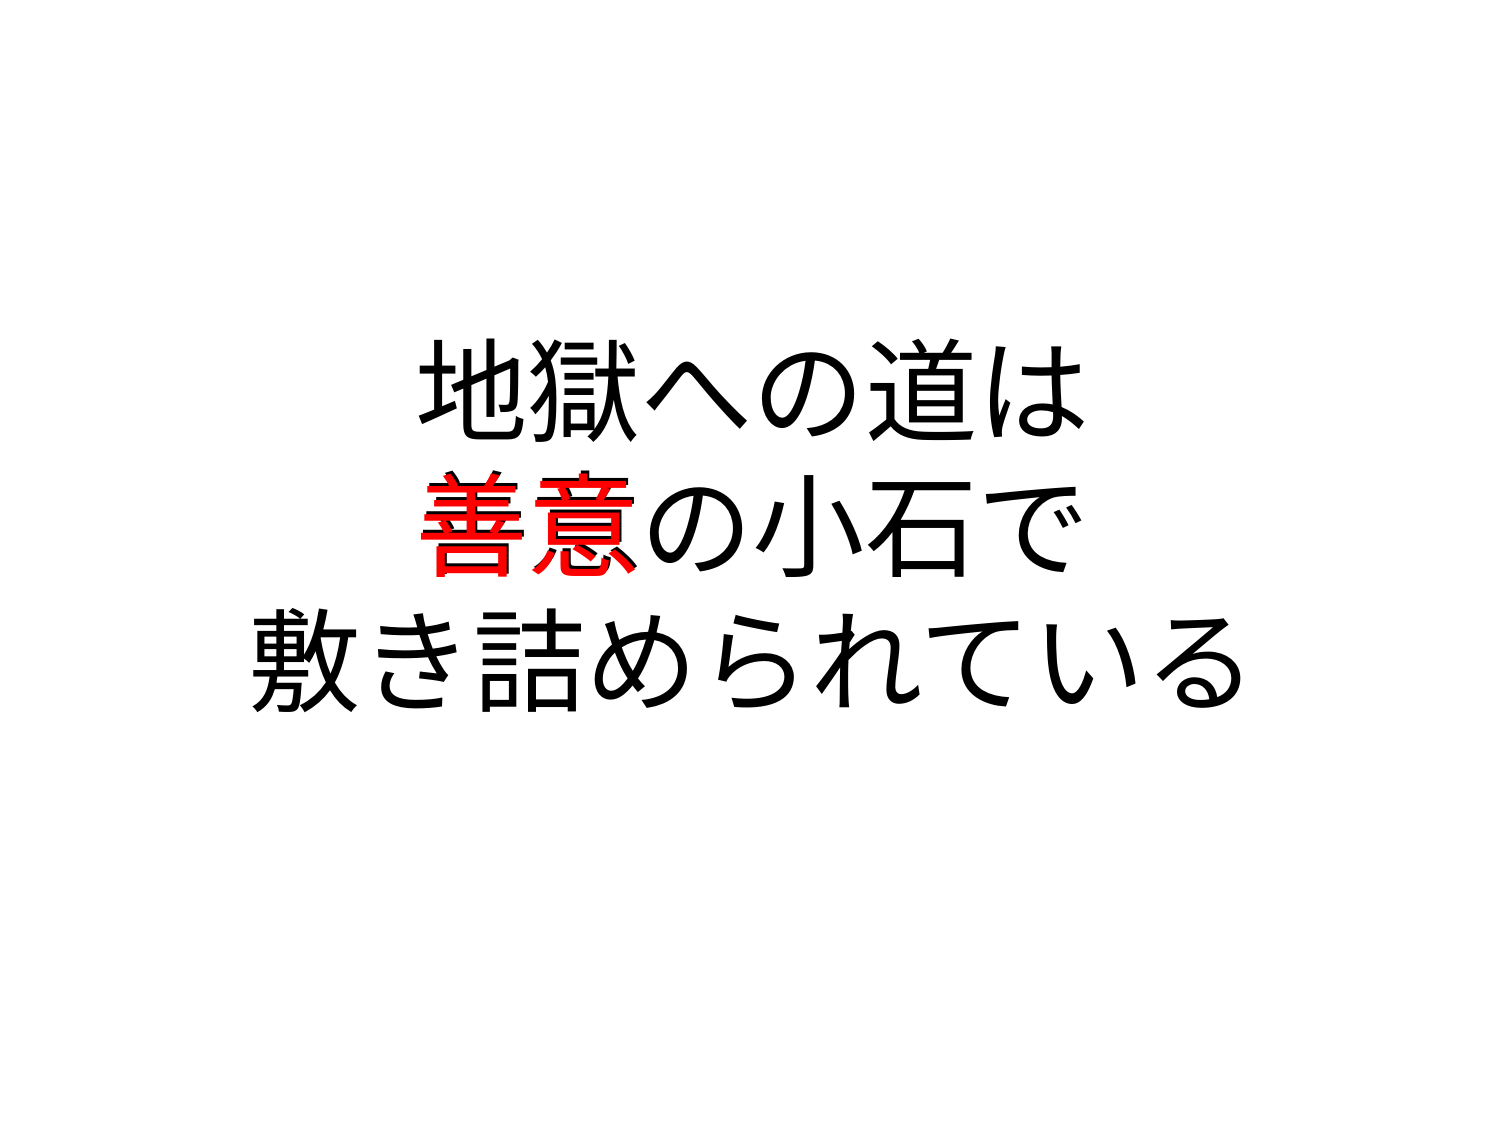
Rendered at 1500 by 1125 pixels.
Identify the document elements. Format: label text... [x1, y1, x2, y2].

text_box 地獄への道は 善意の小石で 敷き詰められている [61, 313, 1444, 734]
